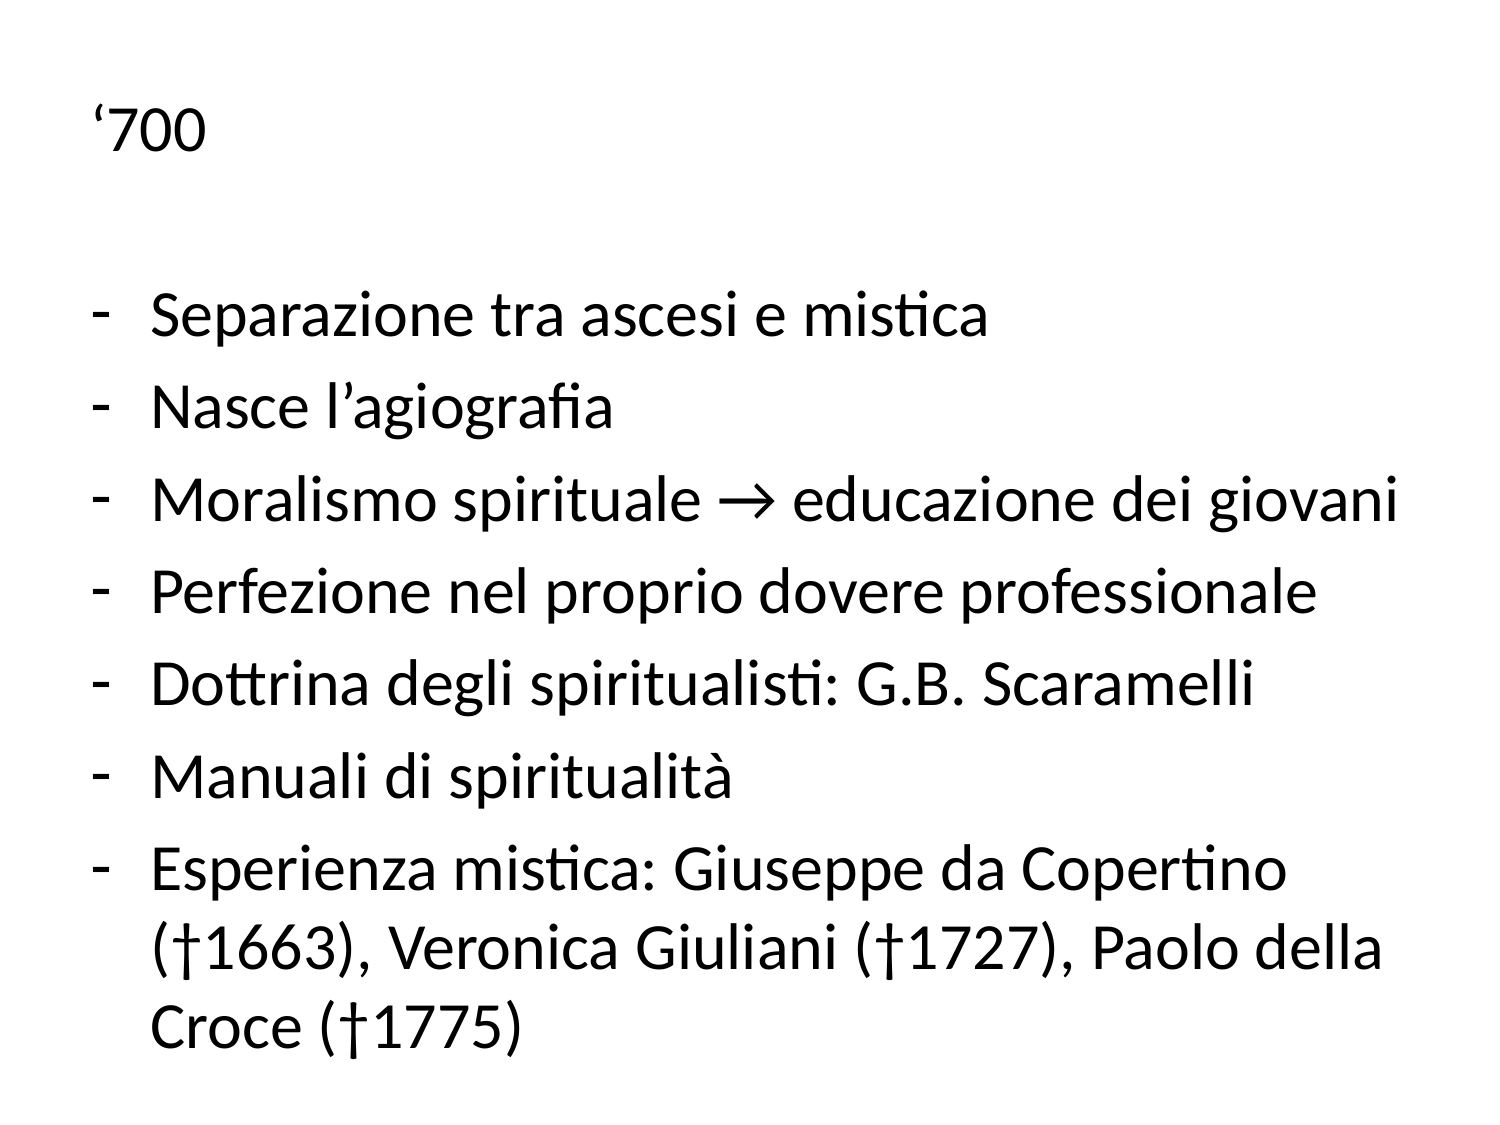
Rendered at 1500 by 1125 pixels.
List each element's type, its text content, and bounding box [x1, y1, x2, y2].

list ‘700 Separazione tra ascesi e mistica Nasce l’agiografia Moralismo spirituale → educazione dei giovani Perfezione nel proprio dovere professionale Dottrina degli spiritualisti: G.B. Scaramelli Manuali di spiritualità Esperienza mistica: Giuseppe da Copertino (†1663), Veronica Giuliani (†1727), Paolo della Croce (†1775) [75, 78, 1425, 1083]
